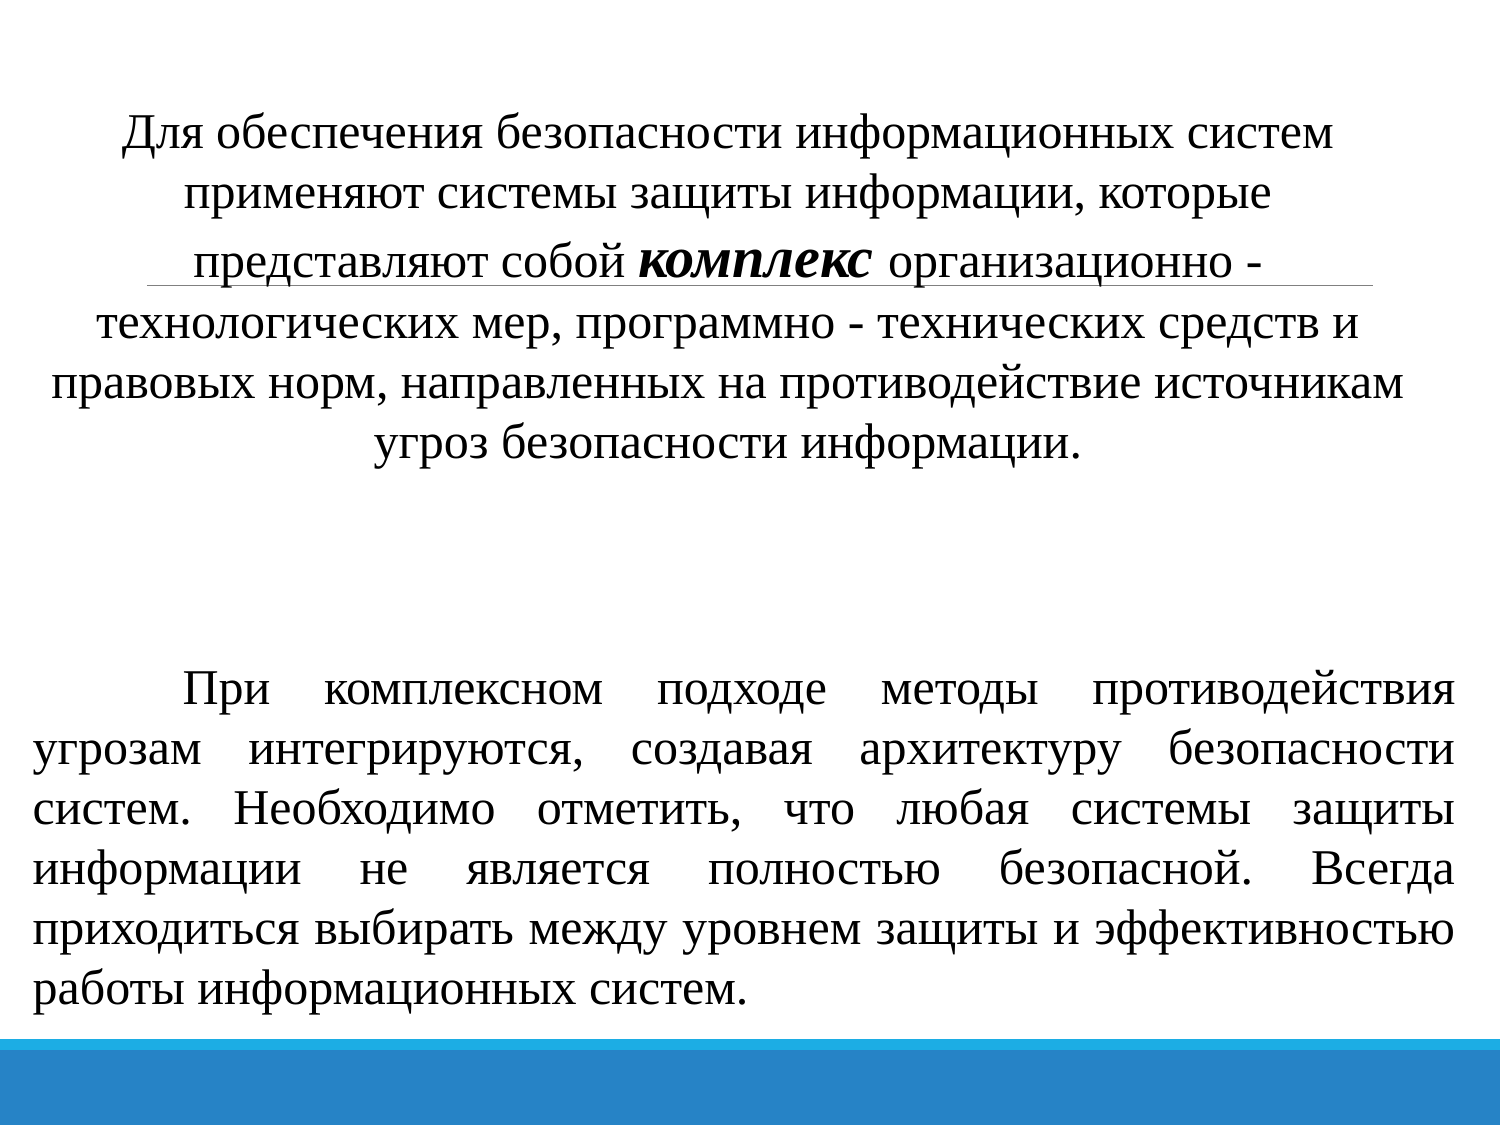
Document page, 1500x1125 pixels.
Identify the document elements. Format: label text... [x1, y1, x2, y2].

text_box Для обеспечения безопасности информационных систем применяют системы защиты информации, которые представляют собой комплекс организационно - технологических мер, программно - технических средств и правовых норм, направленных на противодействие источникам угроз безопасности информации. [19, 91, 1437, 477]
text_box При комплексном подходе методы противодействия угрозам интегрируются, создавая архитектуру безопасности систем. Необходимо отметить, что любая системы защиты информации не является полностью безопасной. Всегда приходиться выбирать между уровнем защиты и эффективностью работы информационных систем. [17, 647, 1471, 1022]
